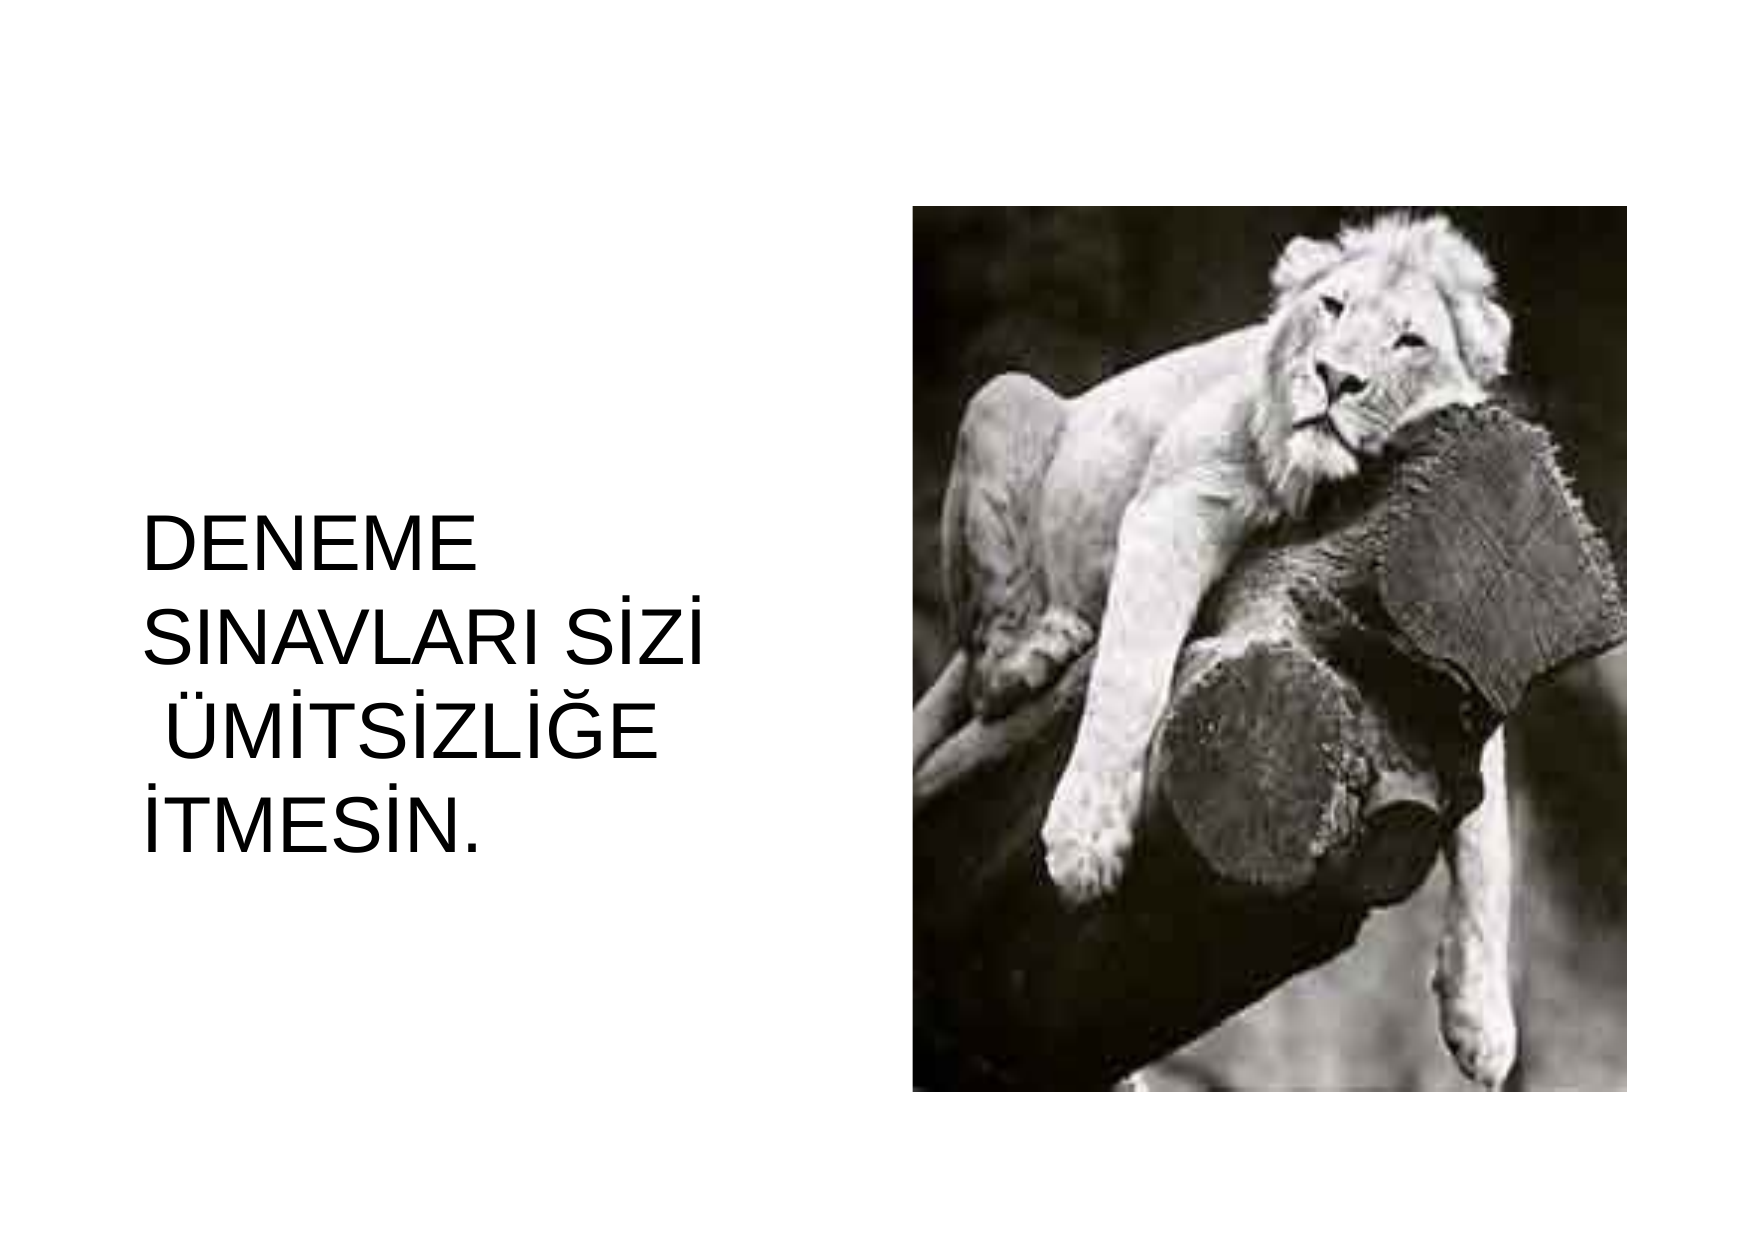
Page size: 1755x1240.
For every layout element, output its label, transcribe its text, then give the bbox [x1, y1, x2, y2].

text_box DENEME SINAVLARI SİZİ ÜMİTSİZLİĞE İTMESİN. [139, 495, 719, 872]
text_box [912, 206, 1627, 1093]
